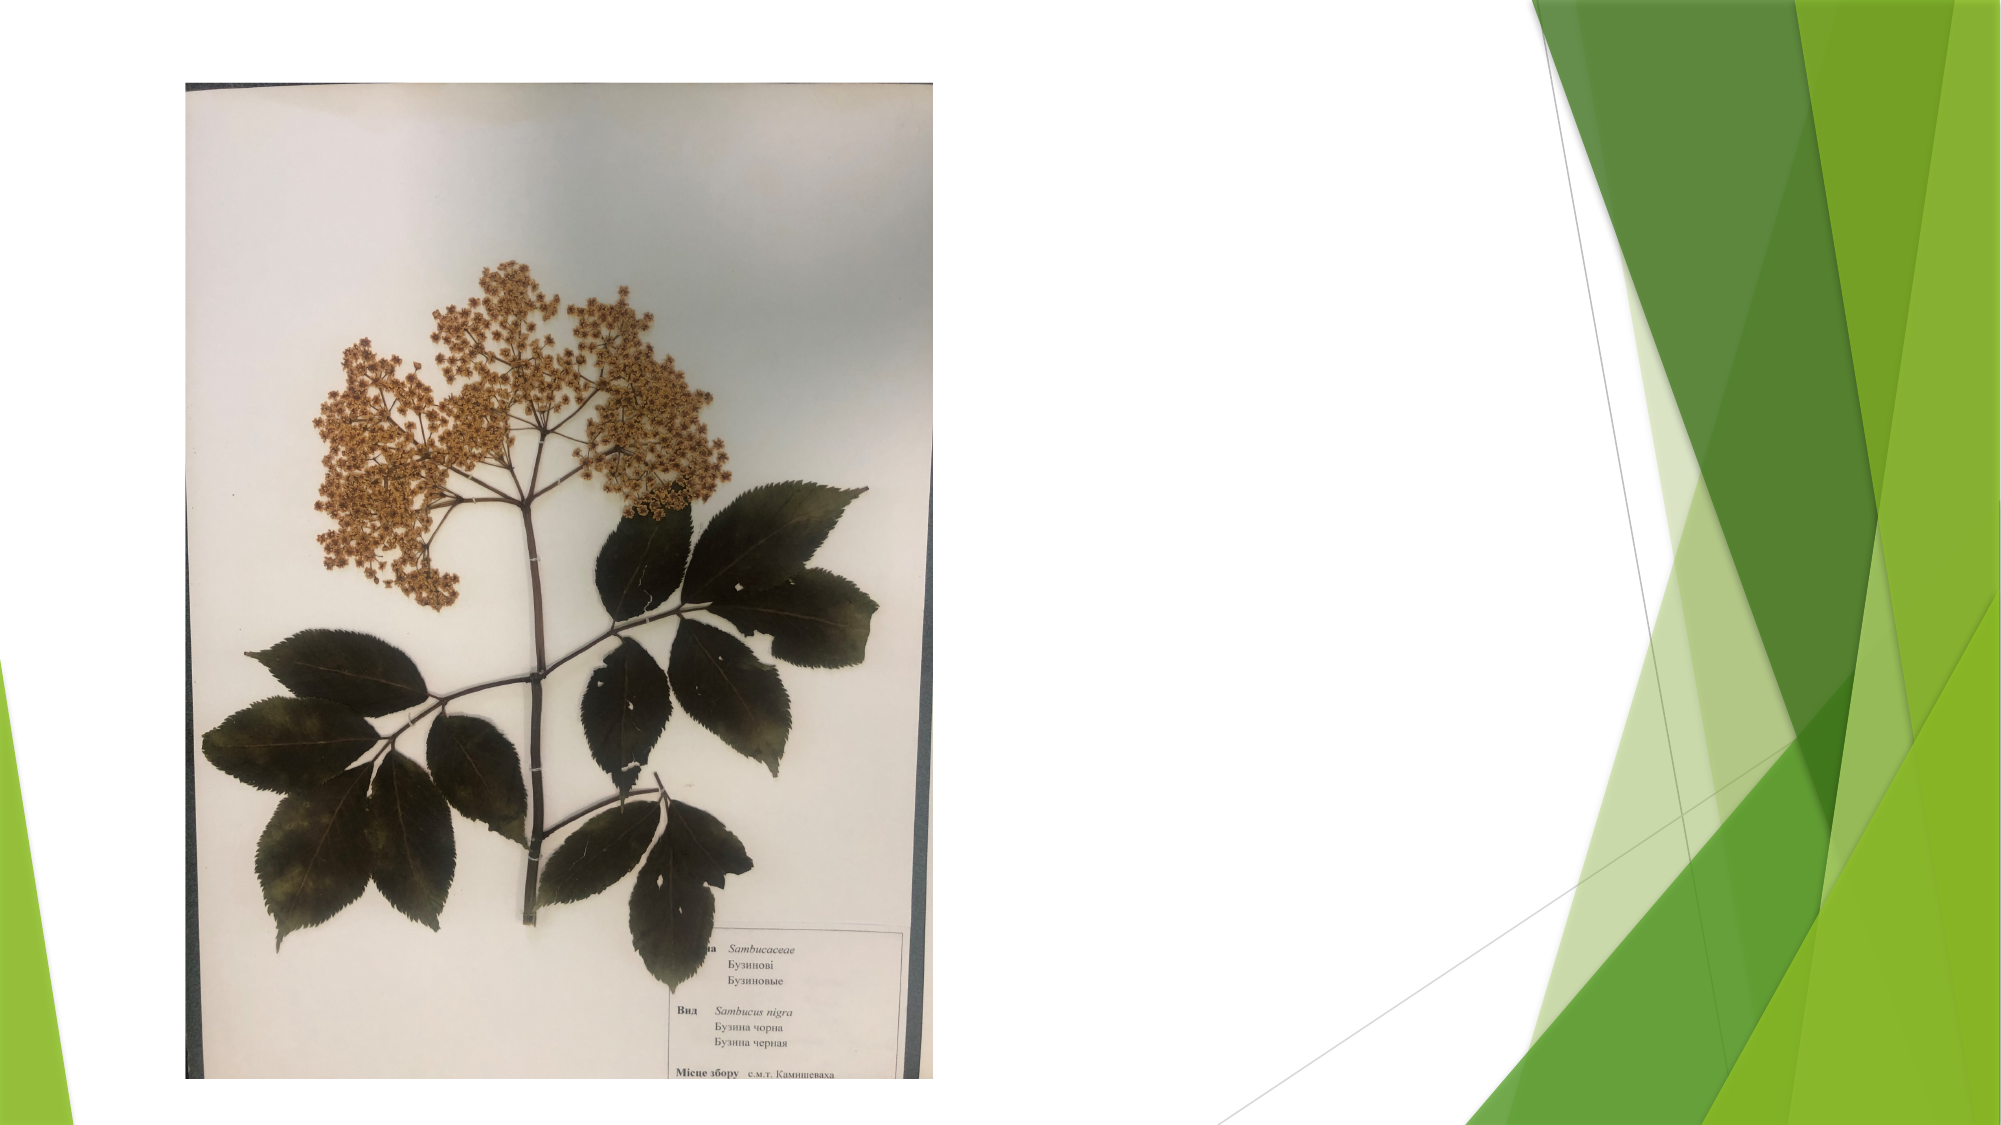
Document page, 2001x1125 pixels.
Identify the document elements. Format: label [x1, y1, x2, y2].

picture [60, 84, 1058, 1078]
